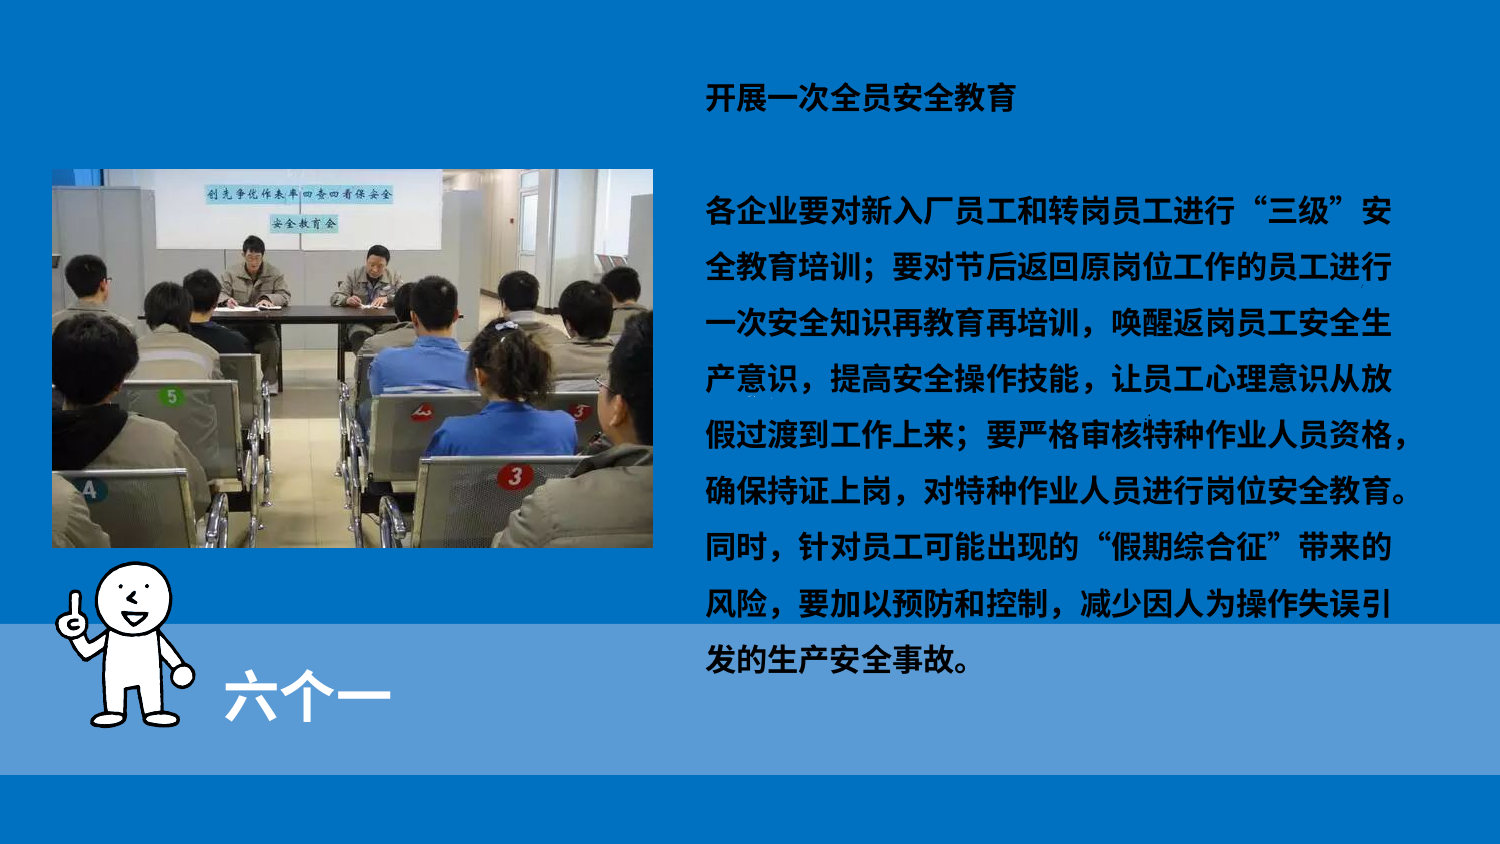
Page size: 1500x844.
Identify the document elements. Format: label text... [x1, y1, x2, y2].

text_box [0, 623, 1500, 776]
text_box 六个一 [208, 653, 408, 736]
text_box 开展一次全员安全教育 各企业要对新入厂员工和转岗员工进行“三级”安全教育培训；要对节后返回原岗位工作的员工进行一次安全知识再教育再培训，唤醒返岗员工安全生产意识，提高安全操作技能，让员工心理意识从放假过渡到工作上来；要严格审核特种作业人员资格，确保持证上岗，对特种作业人员进行岗位安全教育。同时，针对员工可能出现的“假期综合征”带来的风险，要加以预防和控制，减少因人为操作失误引发的生产安全事故。 [690, 52, 1435, 685]
picture [52, 169, 653, 548]
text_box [54, 561, 197, 729]
